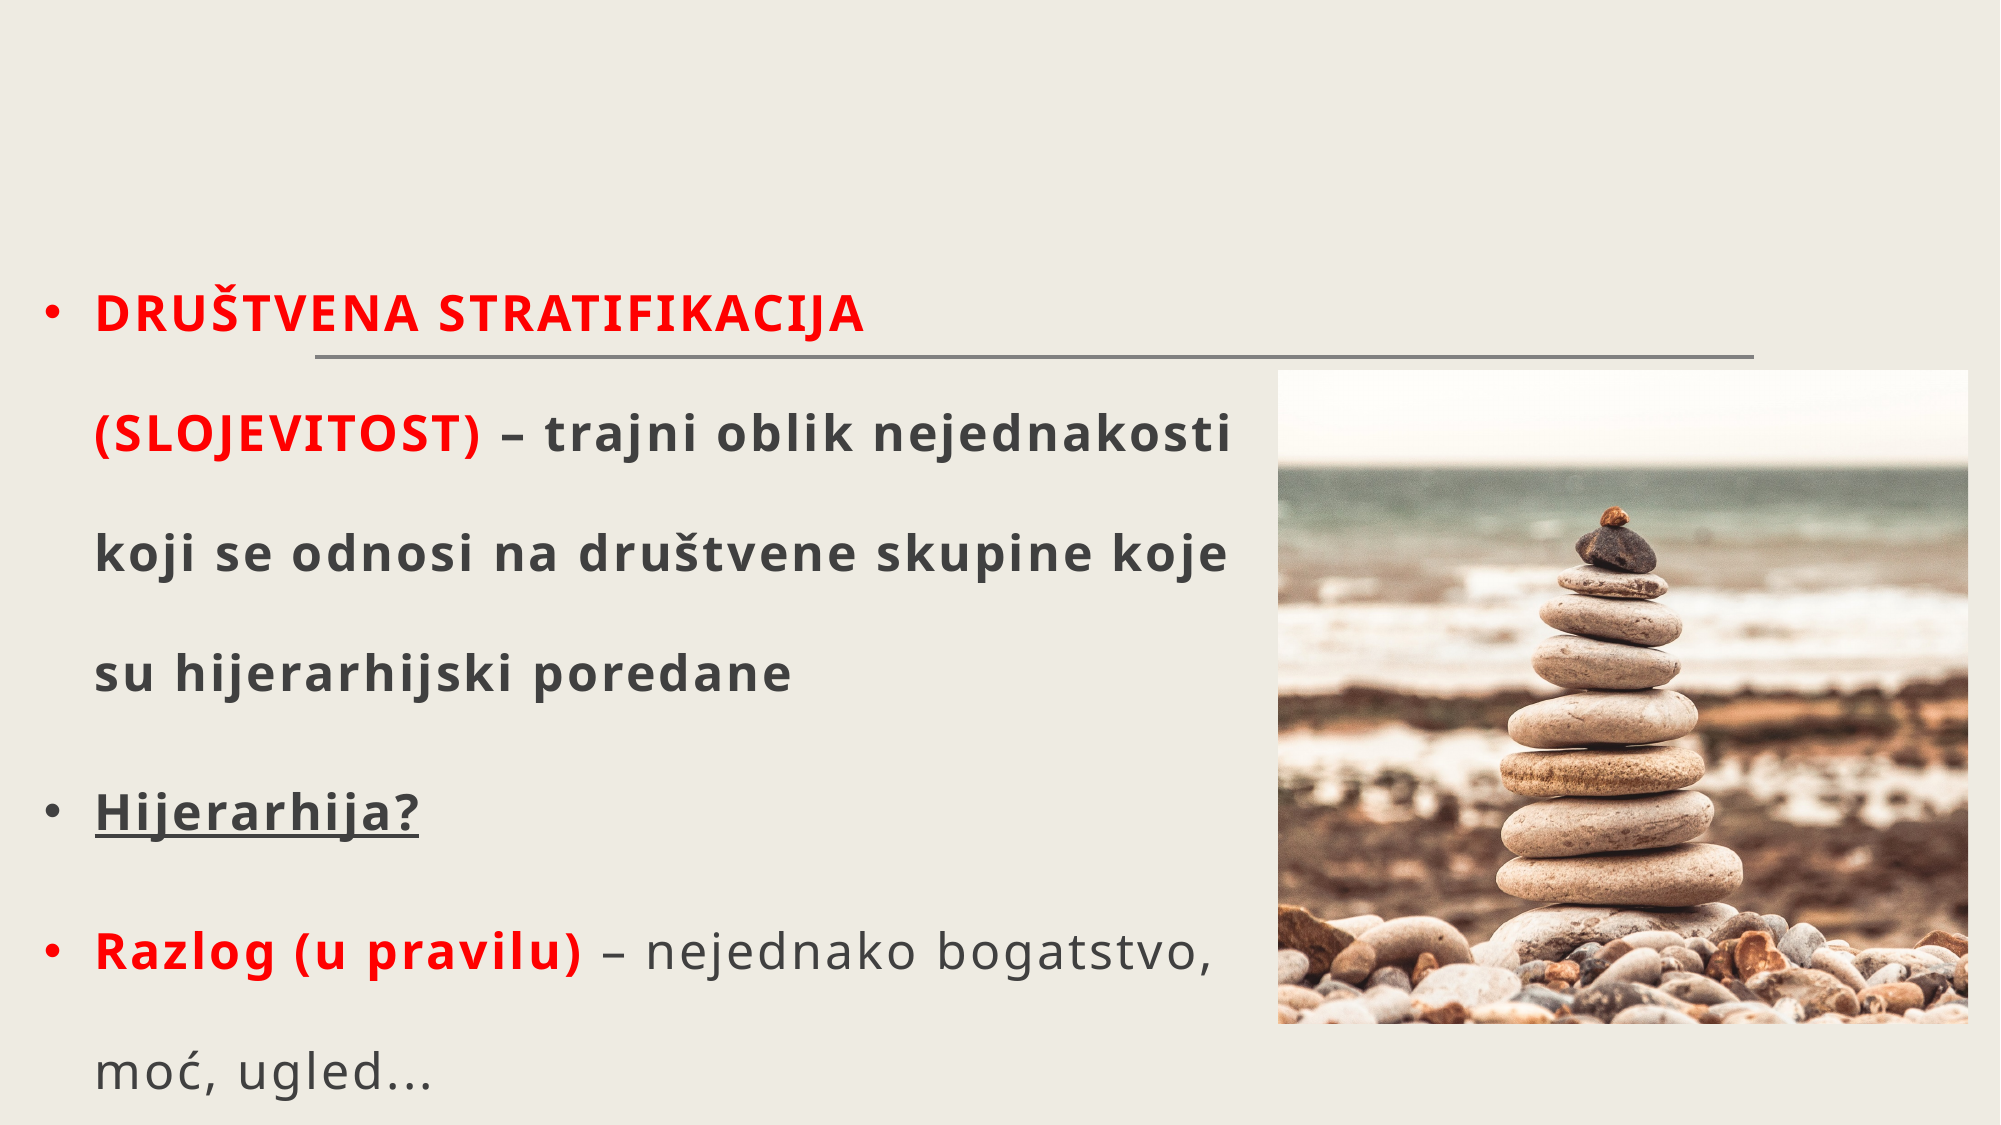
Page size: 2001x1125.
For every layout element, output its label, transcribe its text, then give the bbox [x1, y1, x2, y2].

list DRUŠTVENA STRATIFIKACIJA (SLOJEVITOST) – trajni oblik nejednakosti koji se odnosi na društvene skupine koje su hijerarhijski poredane Hijerarhija? Razlog (u pravilu) – nejednako bogatstvo, moć, ugled... [25, 203, 1279, 1125]
picture [1277, 369, 1969, 1024]
